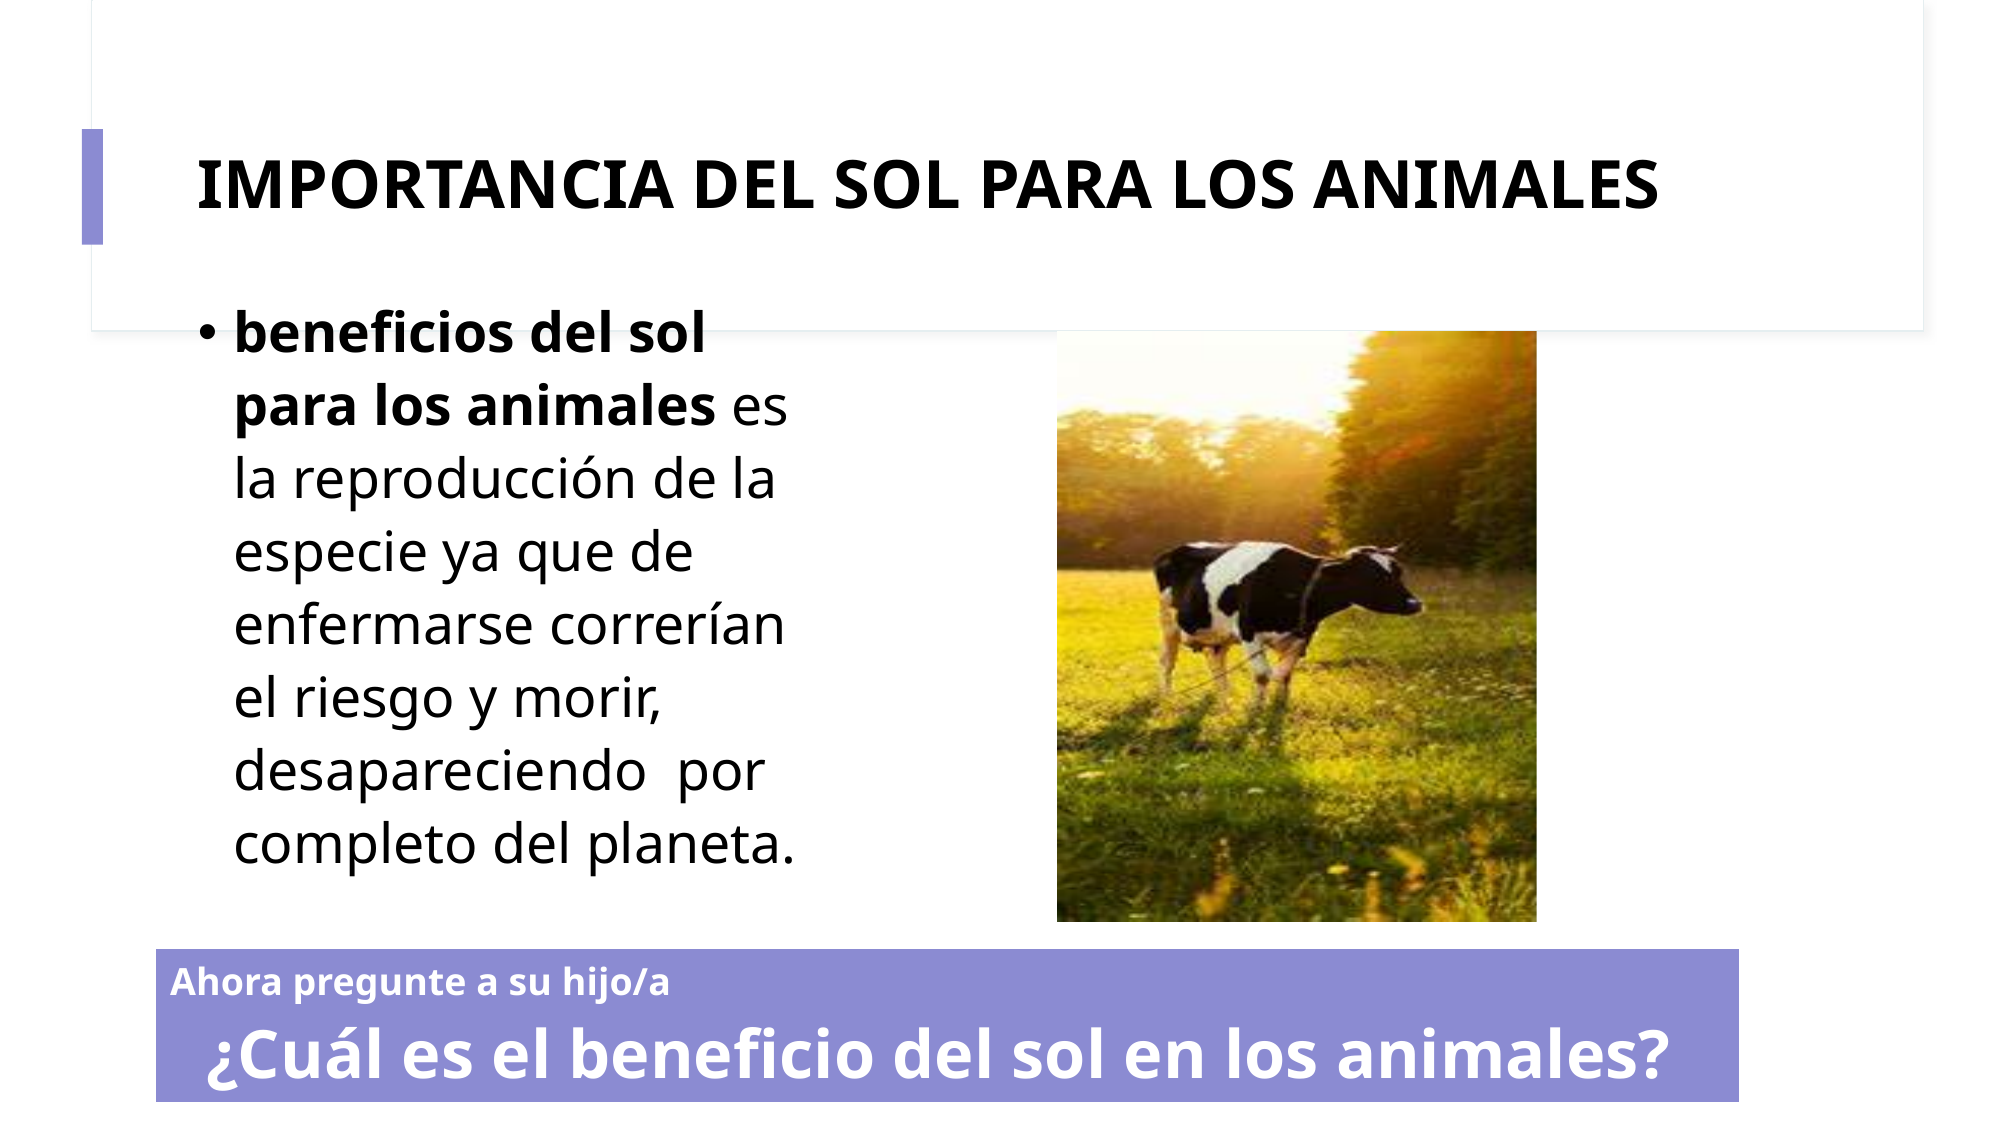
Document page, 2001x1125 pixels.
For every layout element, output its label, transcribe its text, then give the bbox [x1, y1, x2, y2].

title Importancia del Sol para los animales [183, 90, 1851, 284]
table_header Ahora pregunte a su hijo/a ¿Cuál es el beneficio del sol en los animales? [156, 949, 1739, 1102]
list beneficios del sol para los animales es la reproducción de la especie ya que de enfermarse correrían el riesgo y morir, desapareciendo por completo del planeta. [183, 283, 841, 890]
picture [1056, 331, 1537, 922]
